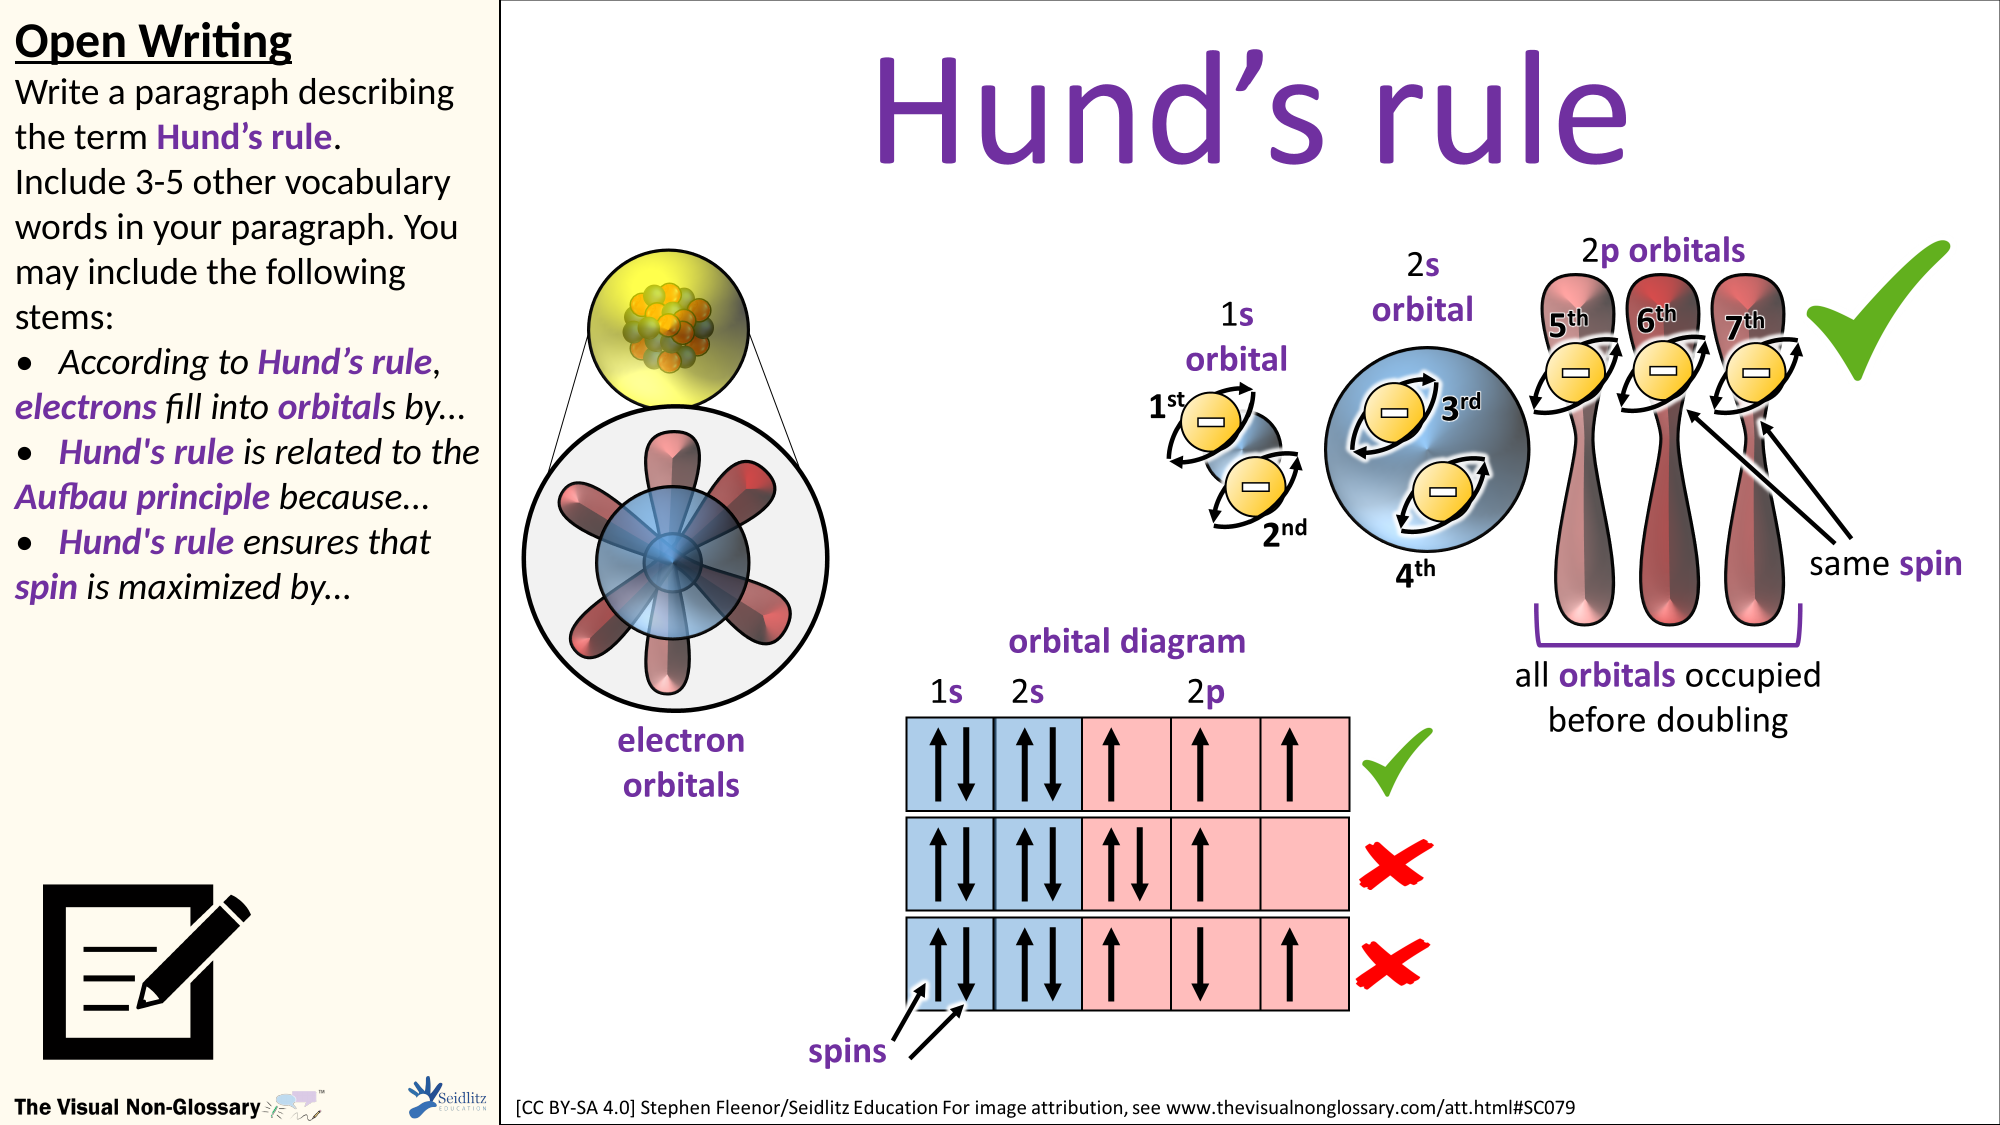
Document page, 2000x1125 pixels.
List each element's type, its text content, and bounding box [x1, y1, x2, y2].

text_box Write a paragraph describing the term Hund’s rule. Include 3-5 other vocabulary words in your paragraph. You may include the following stems:​ • According to Hund’s rule, electrons fill into orbitals by... • Hund's rule is related to the Aufbau principle because... • Hund's rule ensures that spin is maximized by... [0, 59, 494, 615]
text_box Open Writing [0, 0, 497, 59]
picture [43, 868, 251, 1076]
picture [499, 0, 2000, 1125]
picture [0, 1084, 328, 1125]
picture [403, 1073, 495, 1125]
